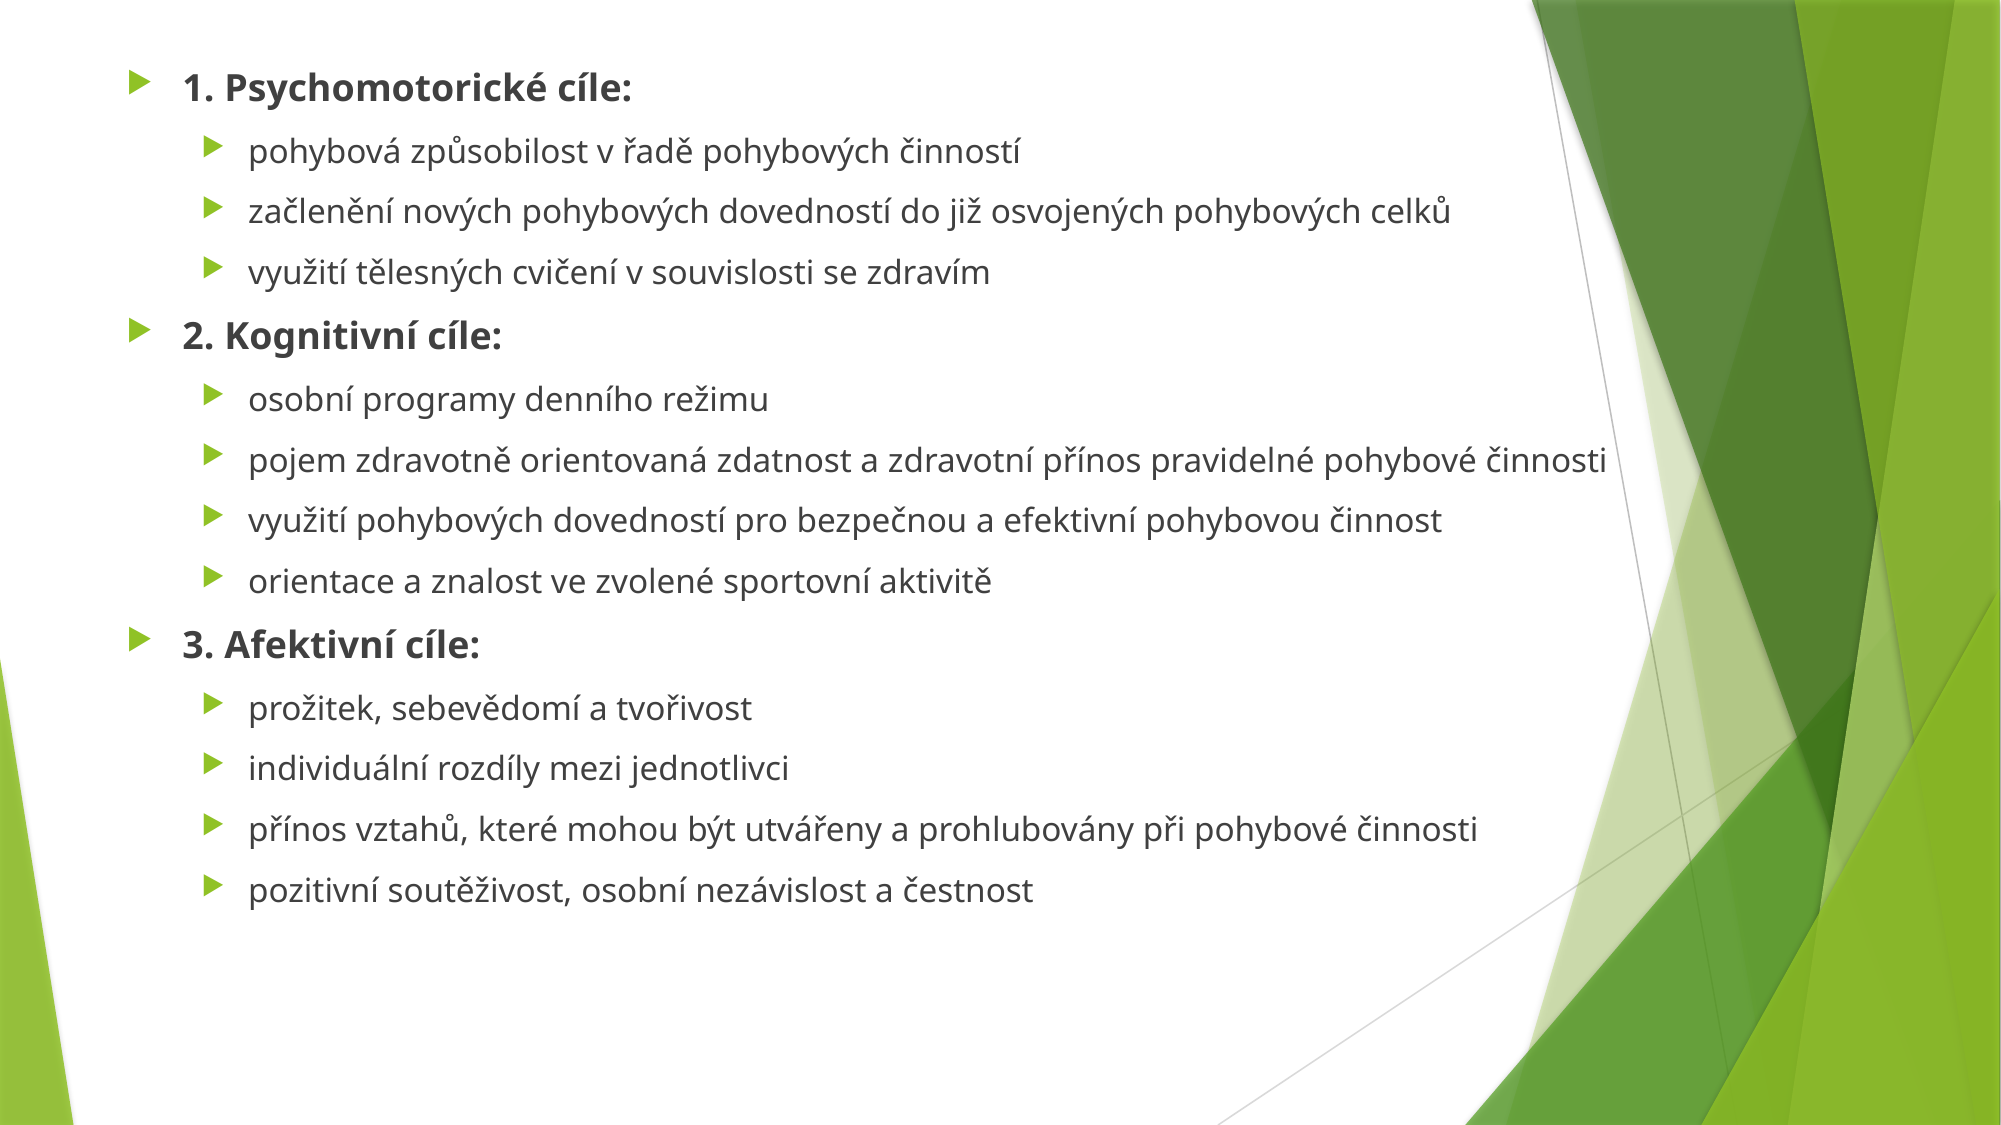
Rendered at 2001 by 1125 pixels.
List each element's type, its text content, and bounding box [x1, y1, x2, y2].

list 1. Psychomotorické cíle: pohybová způsobilost v řadě pohybových činností začlenění nových pohybových dovedností do již osvojených pohybových celků využití tělesných cvičení v souvislosti se zdravím 2. Kognitivní cíle: osobní programy denního režimu pojem zdravotně orientovaná zdatnost a zdravotní přínos pravidelné pohybové činnosti využití pohybových dovedností pro bezpečnou a efektivní pohybovou činnost orientace a znalost ve zvolené sportovní aktivitě 3. Afektivní cíle: prožitek, sebevědomí a tvořivost individuální rozdíly mezi jednotlivci přínos vztahů, které mohou být utvářeny a prohlubovány při pohybové činnosti pozitivní soutěživost, osobní nezávislost a čestnost [111, 56, 1626, 992]
